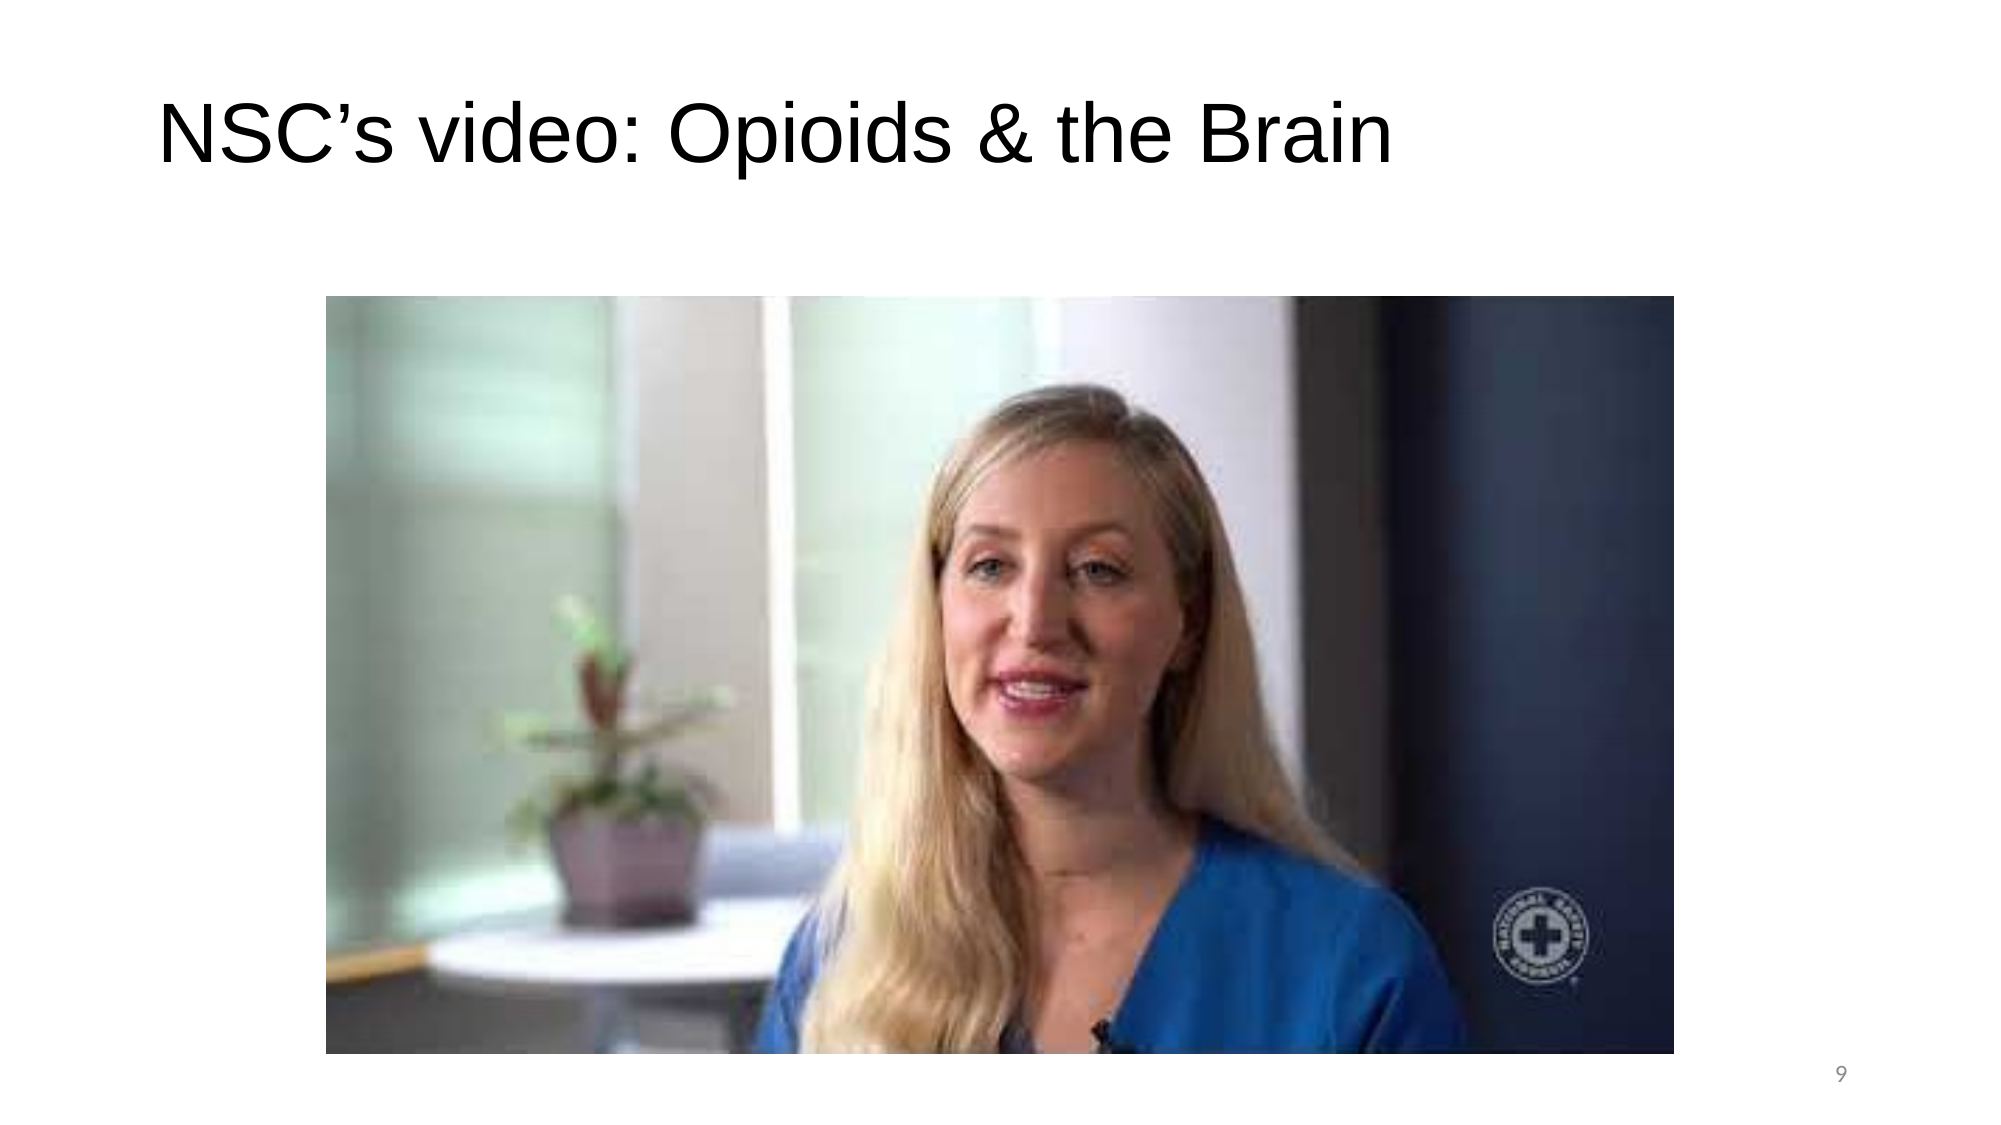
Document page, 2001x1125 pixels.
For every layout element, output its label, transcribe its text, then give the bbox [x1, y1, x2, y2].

slide_number 9 [1412, 1042, 1863, 1103]
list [325, 295, 1675, 1055]
title NSC’s video: Opioids & the Brain [142, 70, 1493, 199]
